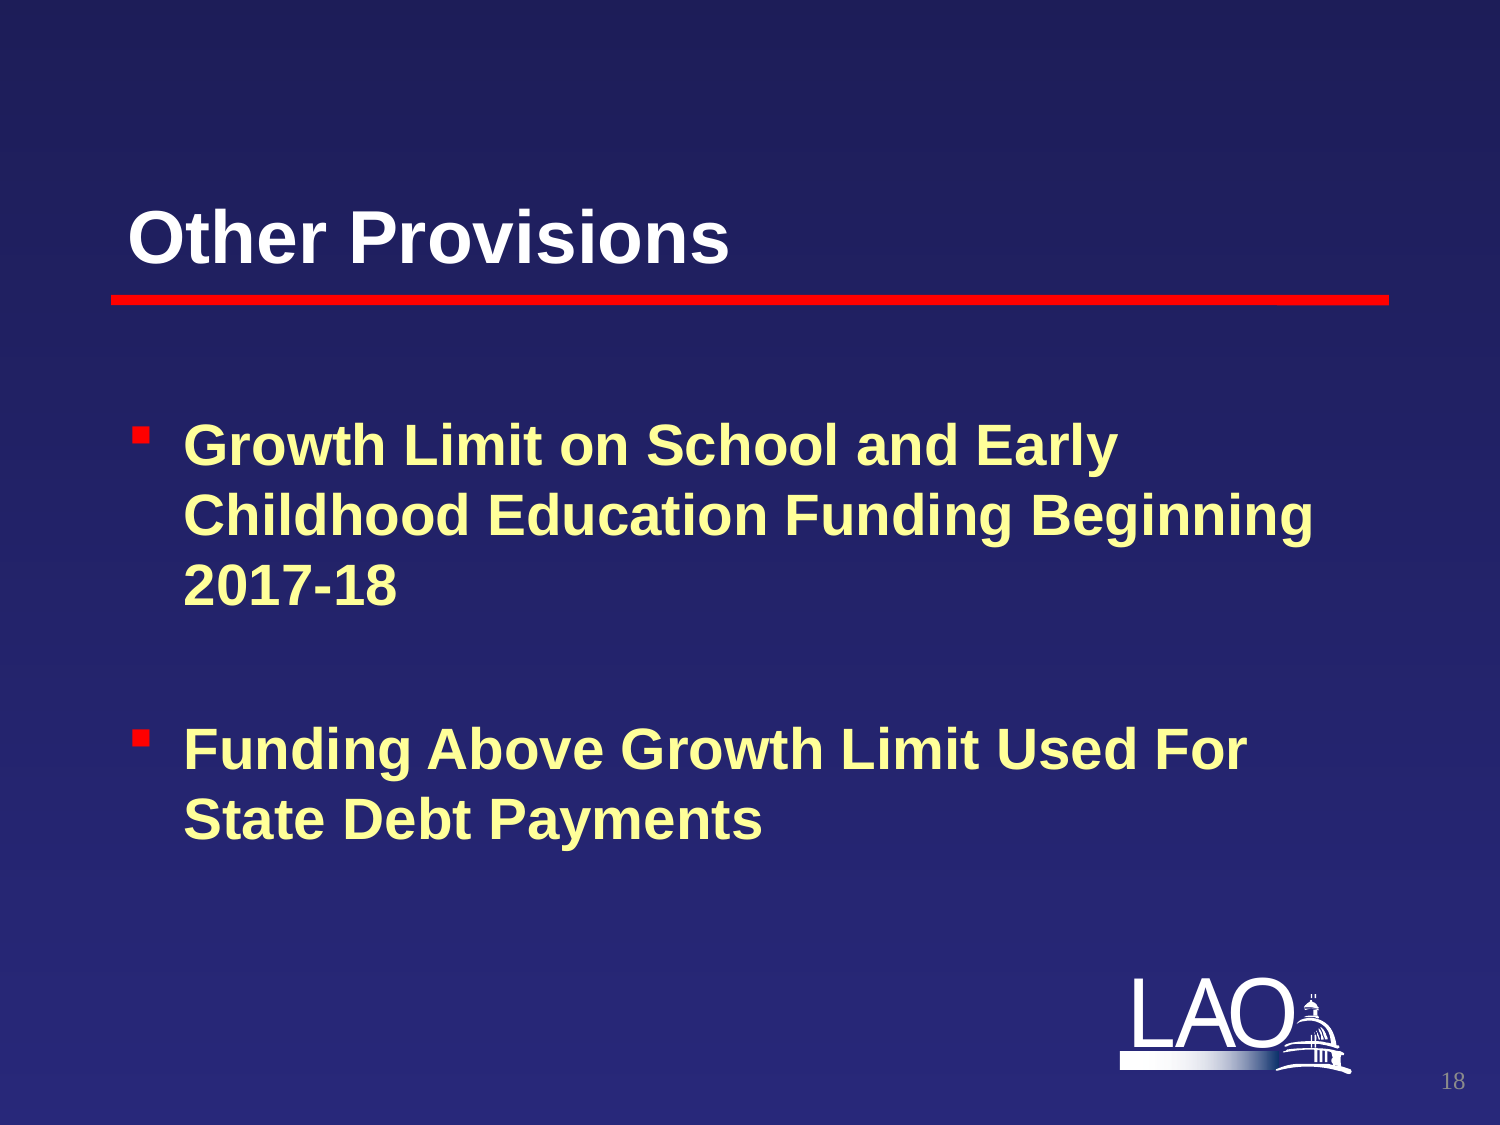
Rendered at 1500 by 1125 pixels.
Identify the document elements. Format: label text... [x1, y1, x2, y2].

title Other Provisions [112, 99, 1388, 288]
slide_number 17 [1162, 1050, 1481, 1110]
list Growth Limit on School and Early Childhood Education Funding Beginning 2017-18 Funding Above Growth Limit Used For State Debt Payments [112, 399, 1388, 1050]
